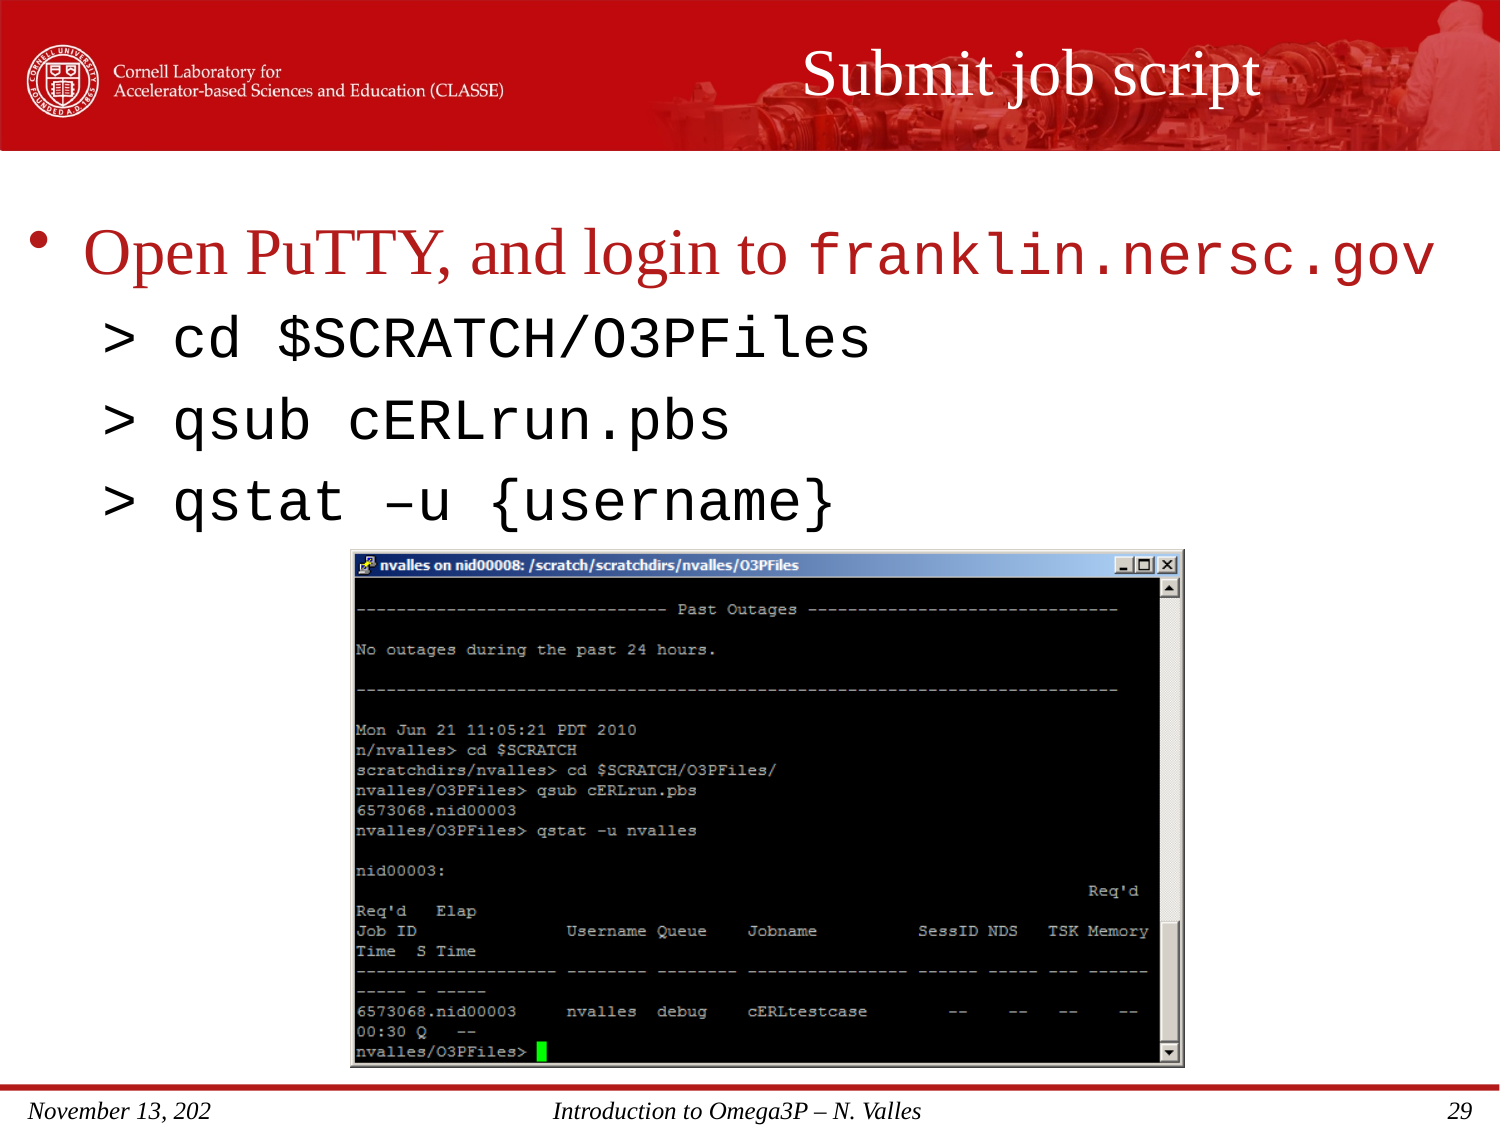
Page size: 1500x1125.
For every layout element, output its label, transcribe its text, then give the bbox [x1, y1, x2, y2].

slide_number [12, 1087, 238, 1118]
footer Introduction to Omega3P – N. Valles [452, 1086, 1023, 1118]
title Submit job script [600, 24, 1463, 113]
slide_number 29 [1374, 1087, 1488, 1113]
list Open PuTTY, and login to franklin.nersc.gov > cd $SCRATCH/O3PFiles > qsub cERLrun.pbs > qstat –u {username} [12, 199, 1488, 676]
picture [0, 0, 1500, 151]
picture [349, 549, 1185, 1068]
